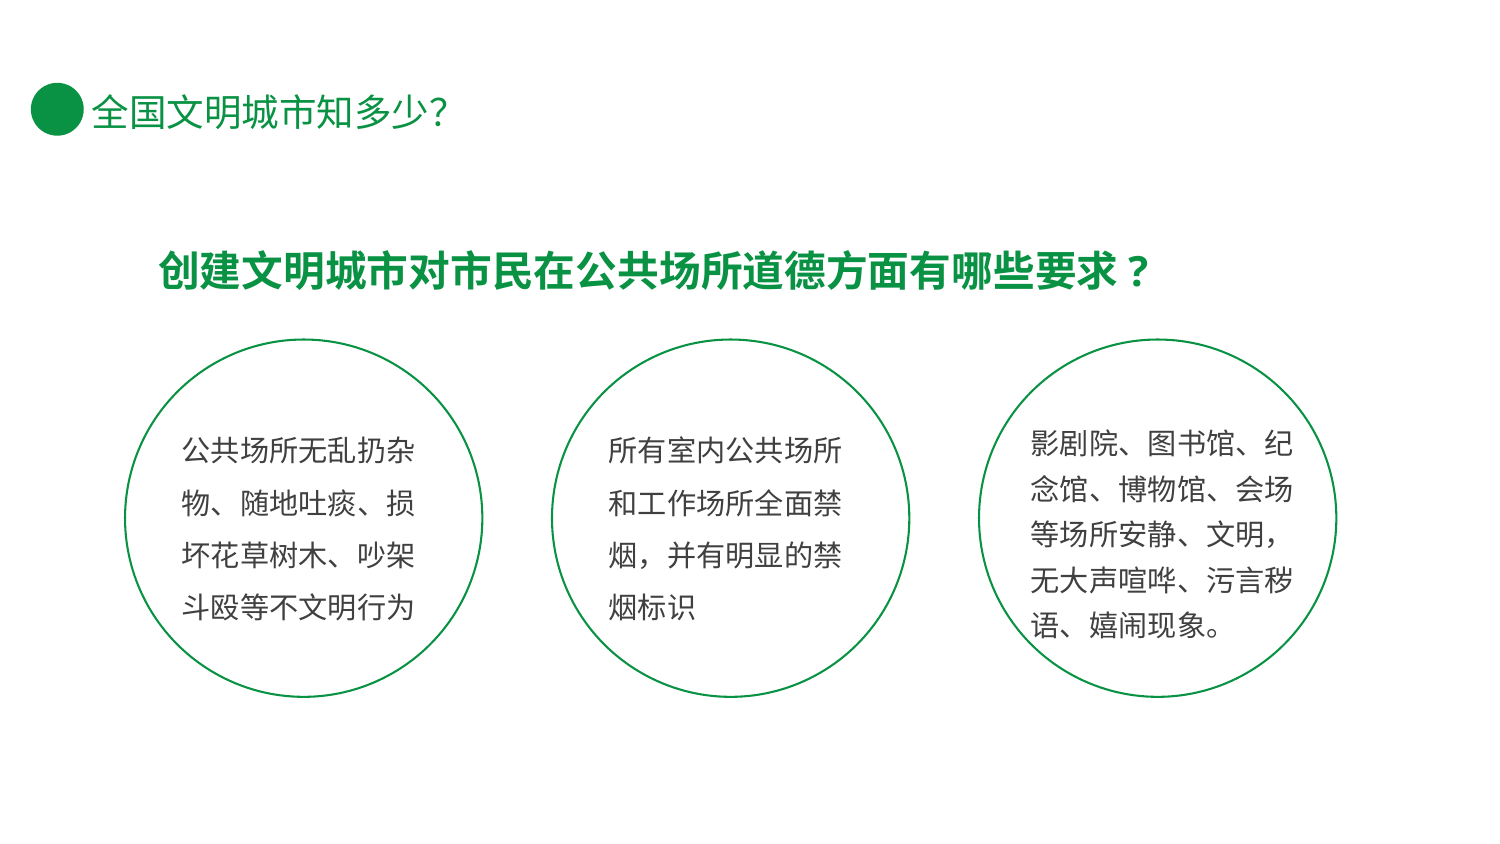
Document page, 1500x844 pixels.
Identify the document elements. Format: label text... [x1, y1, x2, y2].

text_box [124, 339, 483, 697]
text_box 创建文明城市对市民在公共场所道德方面有哪些要求? [143, 236, 1282, 302]
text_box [551, 339, 910, 697]
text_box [978, 339, 1337, 697]
